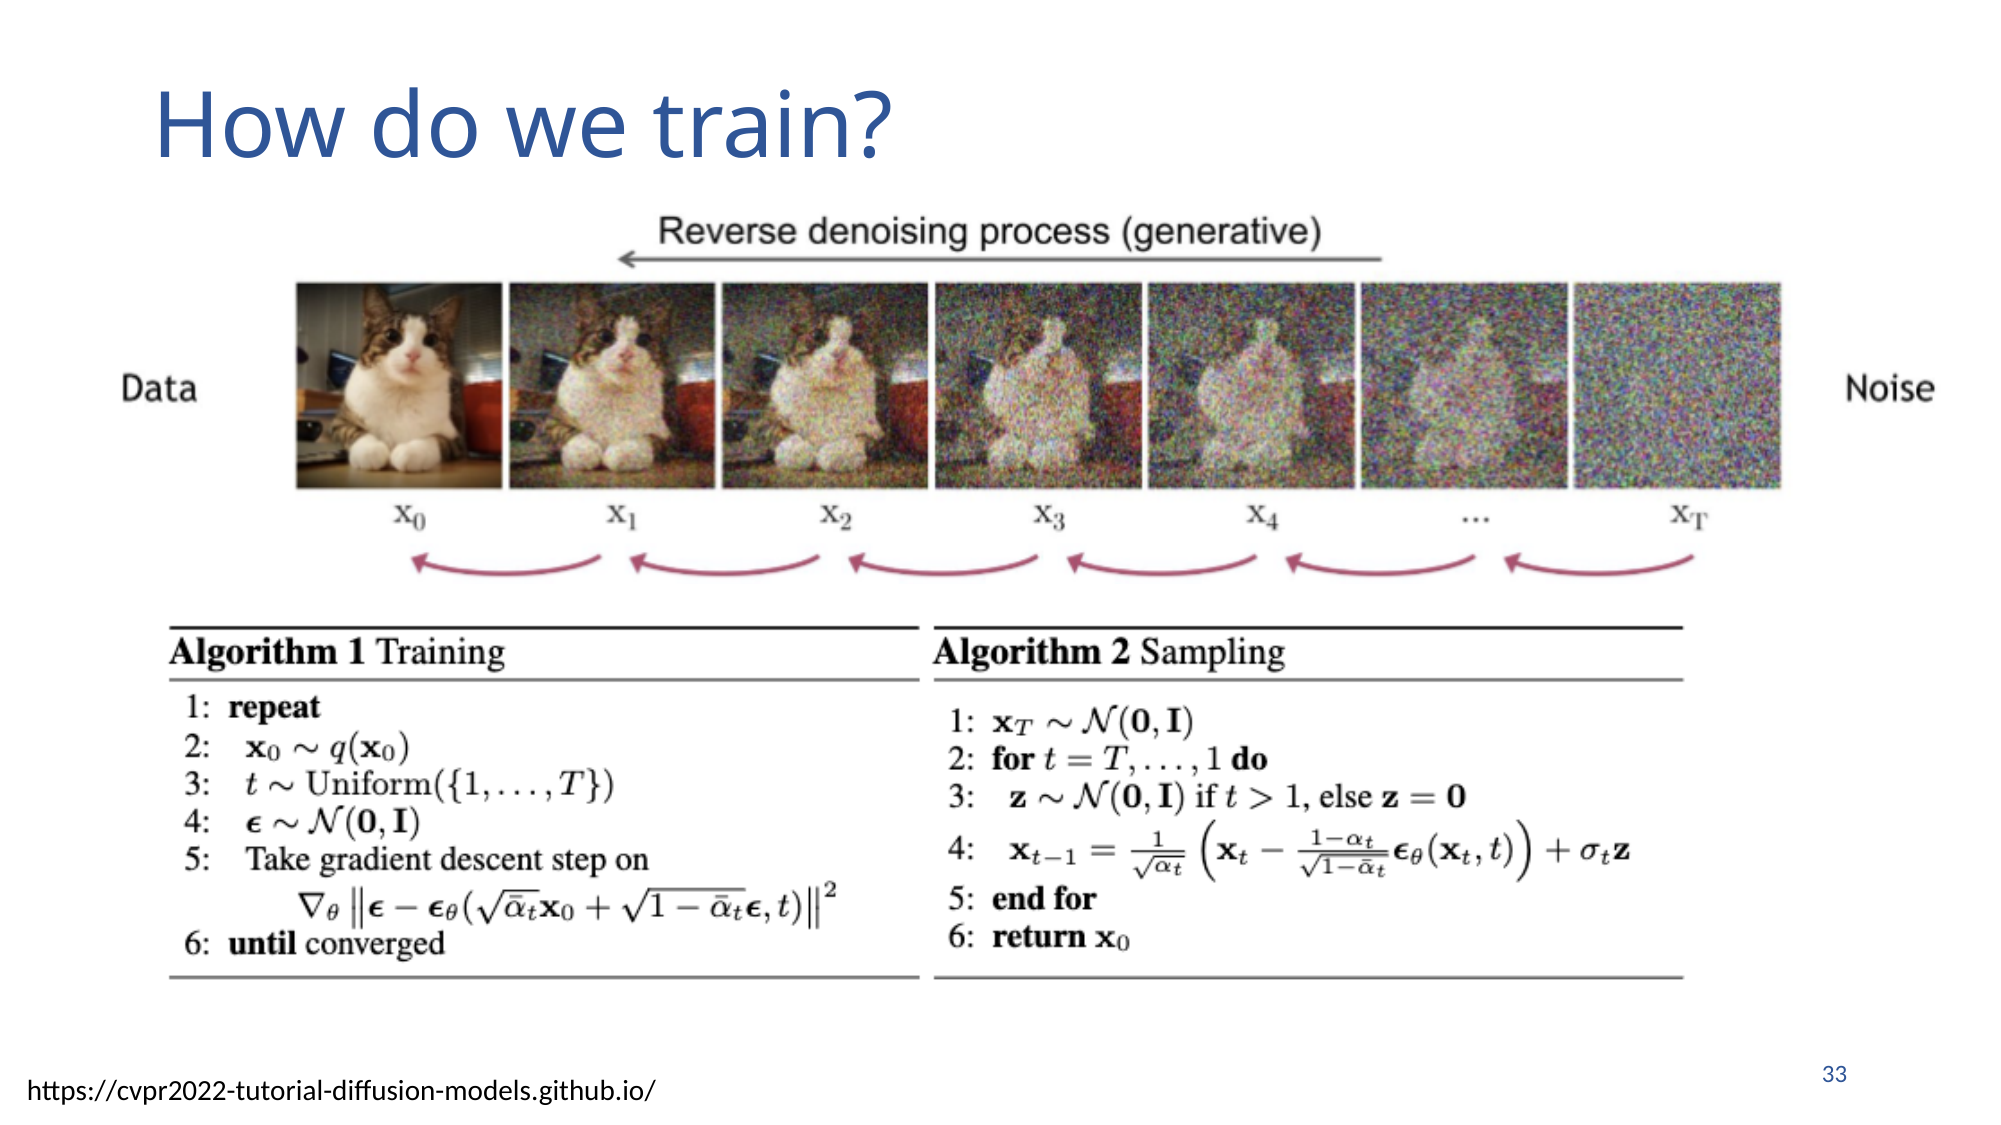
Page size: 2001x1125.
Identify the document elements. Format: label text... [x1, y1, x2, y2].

title How do we train? [137, 59, 1863, 195]
picture [0, 195, 2000, 994]
slide_number 32 [1412, 1042, 1863, 1103]
text_box https://cvpr2022-tutorial-diffusion-models.github.io/ [12, 1063, 1012, 1114]
